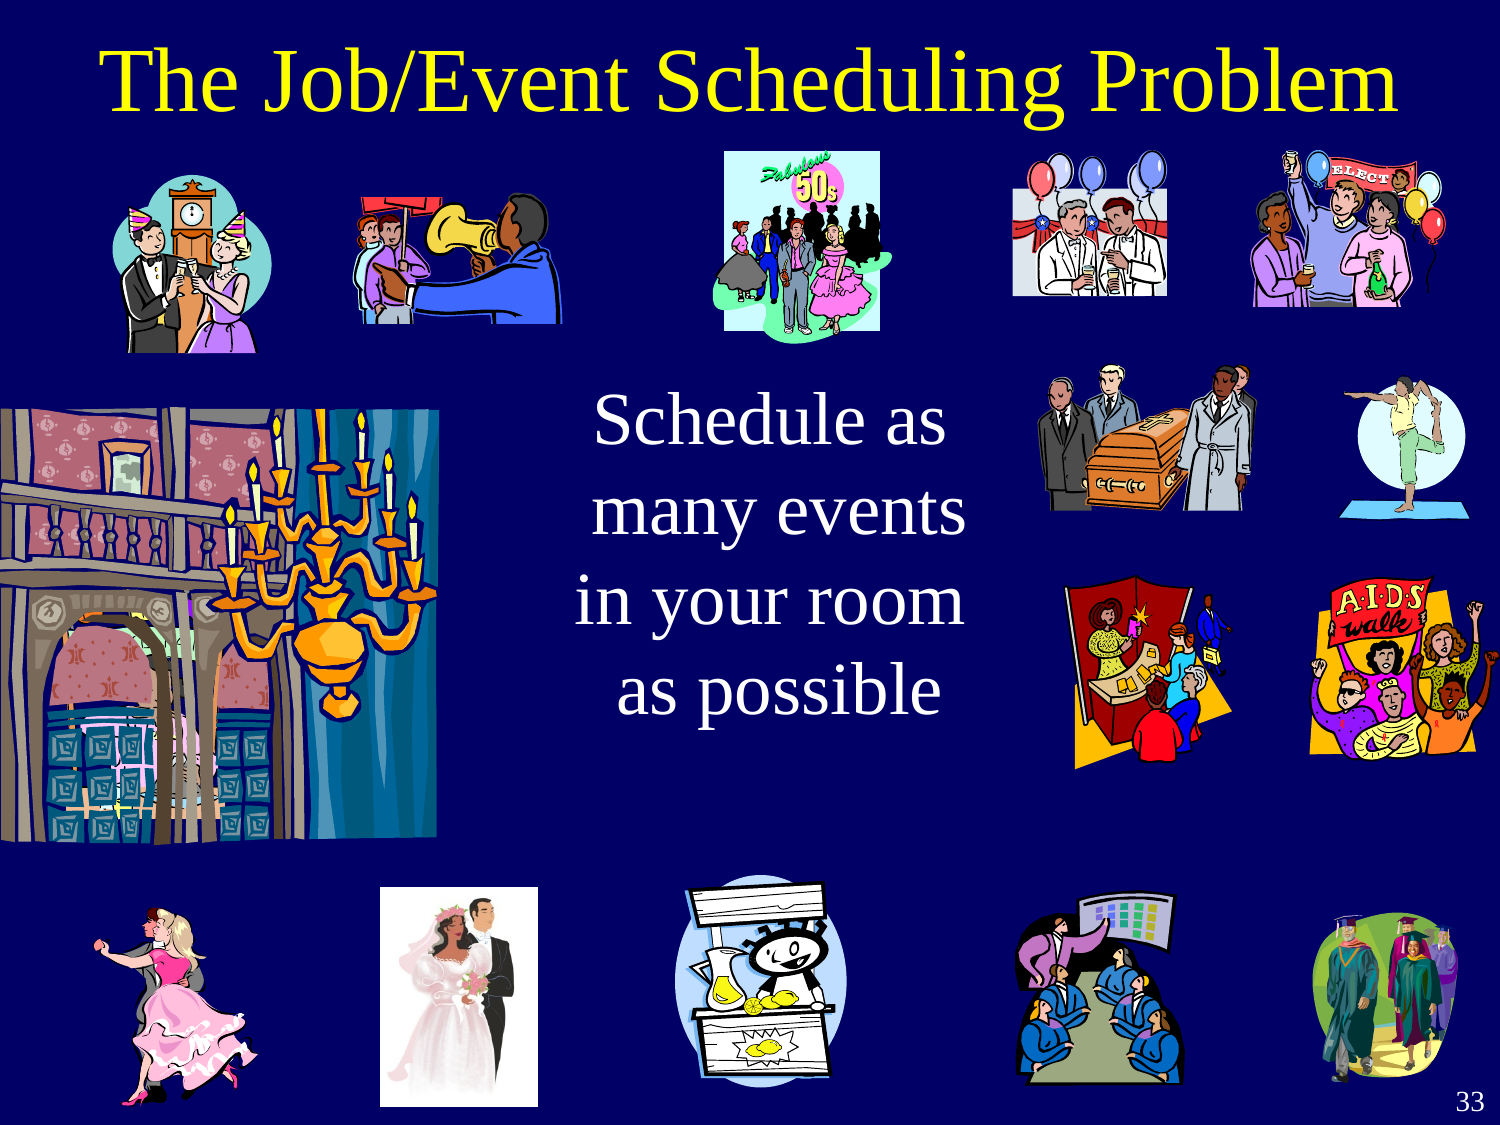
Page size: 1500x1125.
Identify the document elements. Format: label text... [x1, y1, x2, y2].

title The Job/Event Scheduling Problem [75, 0, 1425, 148]
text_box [0, 149, 1500, 1114]
